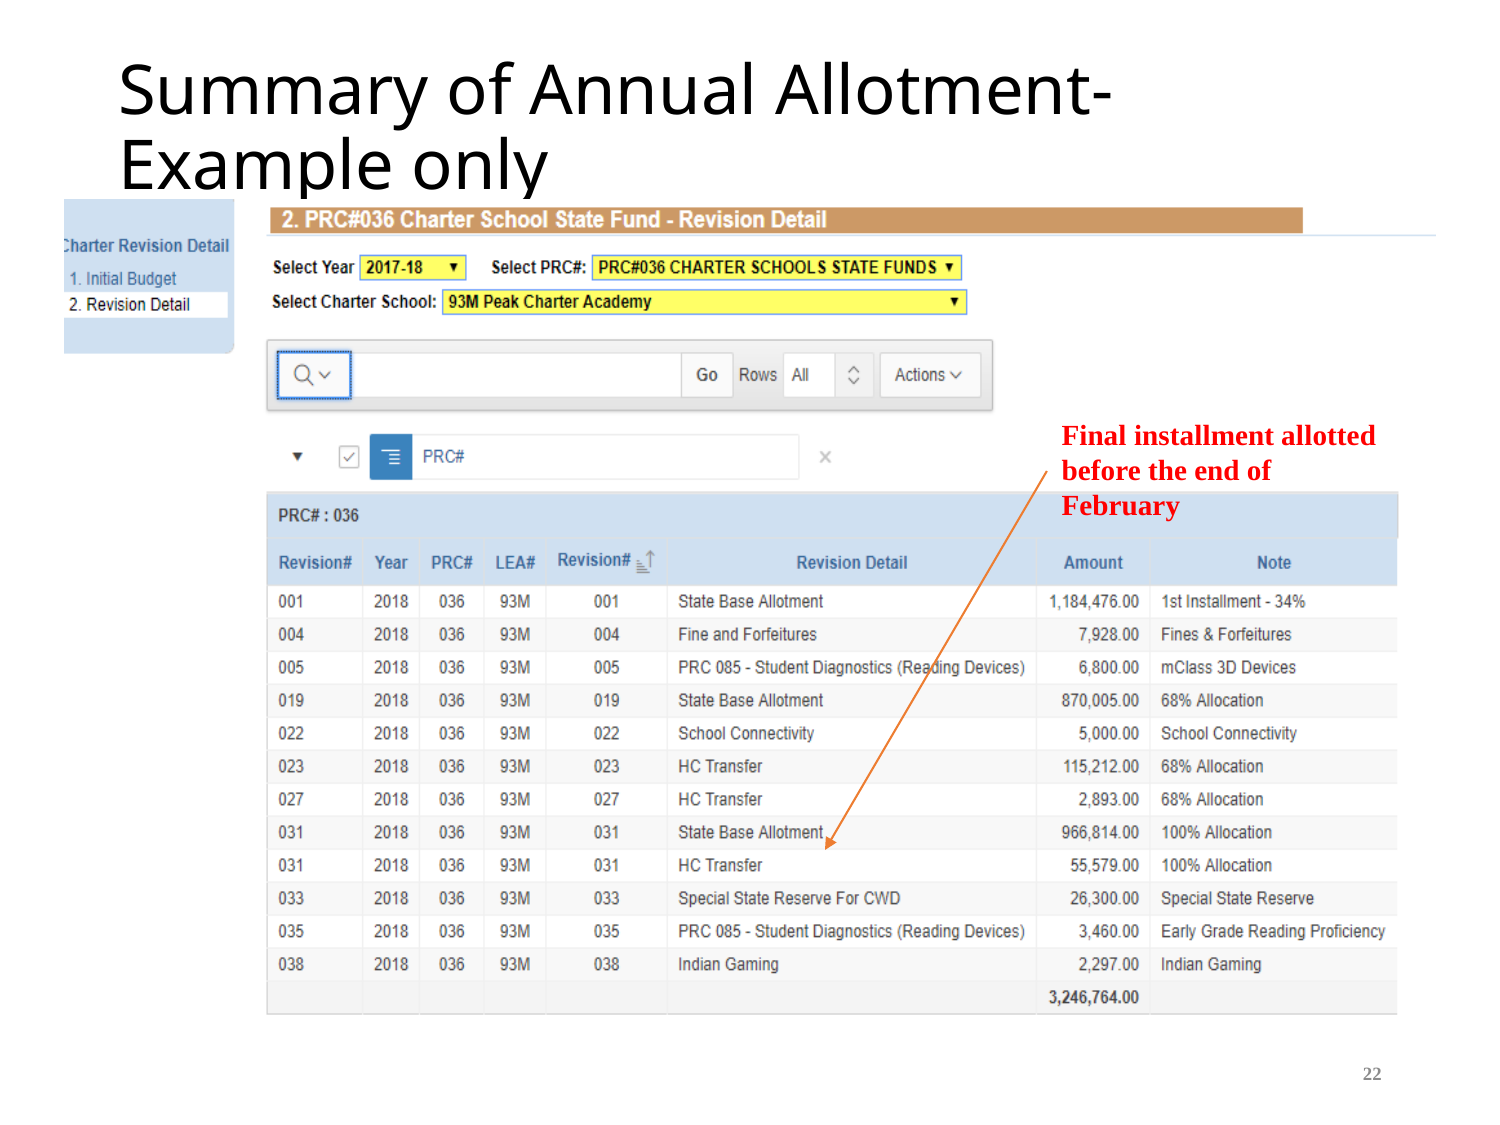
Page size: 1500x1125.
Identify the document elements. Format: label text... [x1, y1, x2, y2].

title Summary of Annual Allotment- Example only [103, 59, 1397, 199]
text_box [824, 470, 1047, 850]
picture [64, 199, 1436, 1025]
slide_number 22 [1059, 1042, 1397, 1103]
